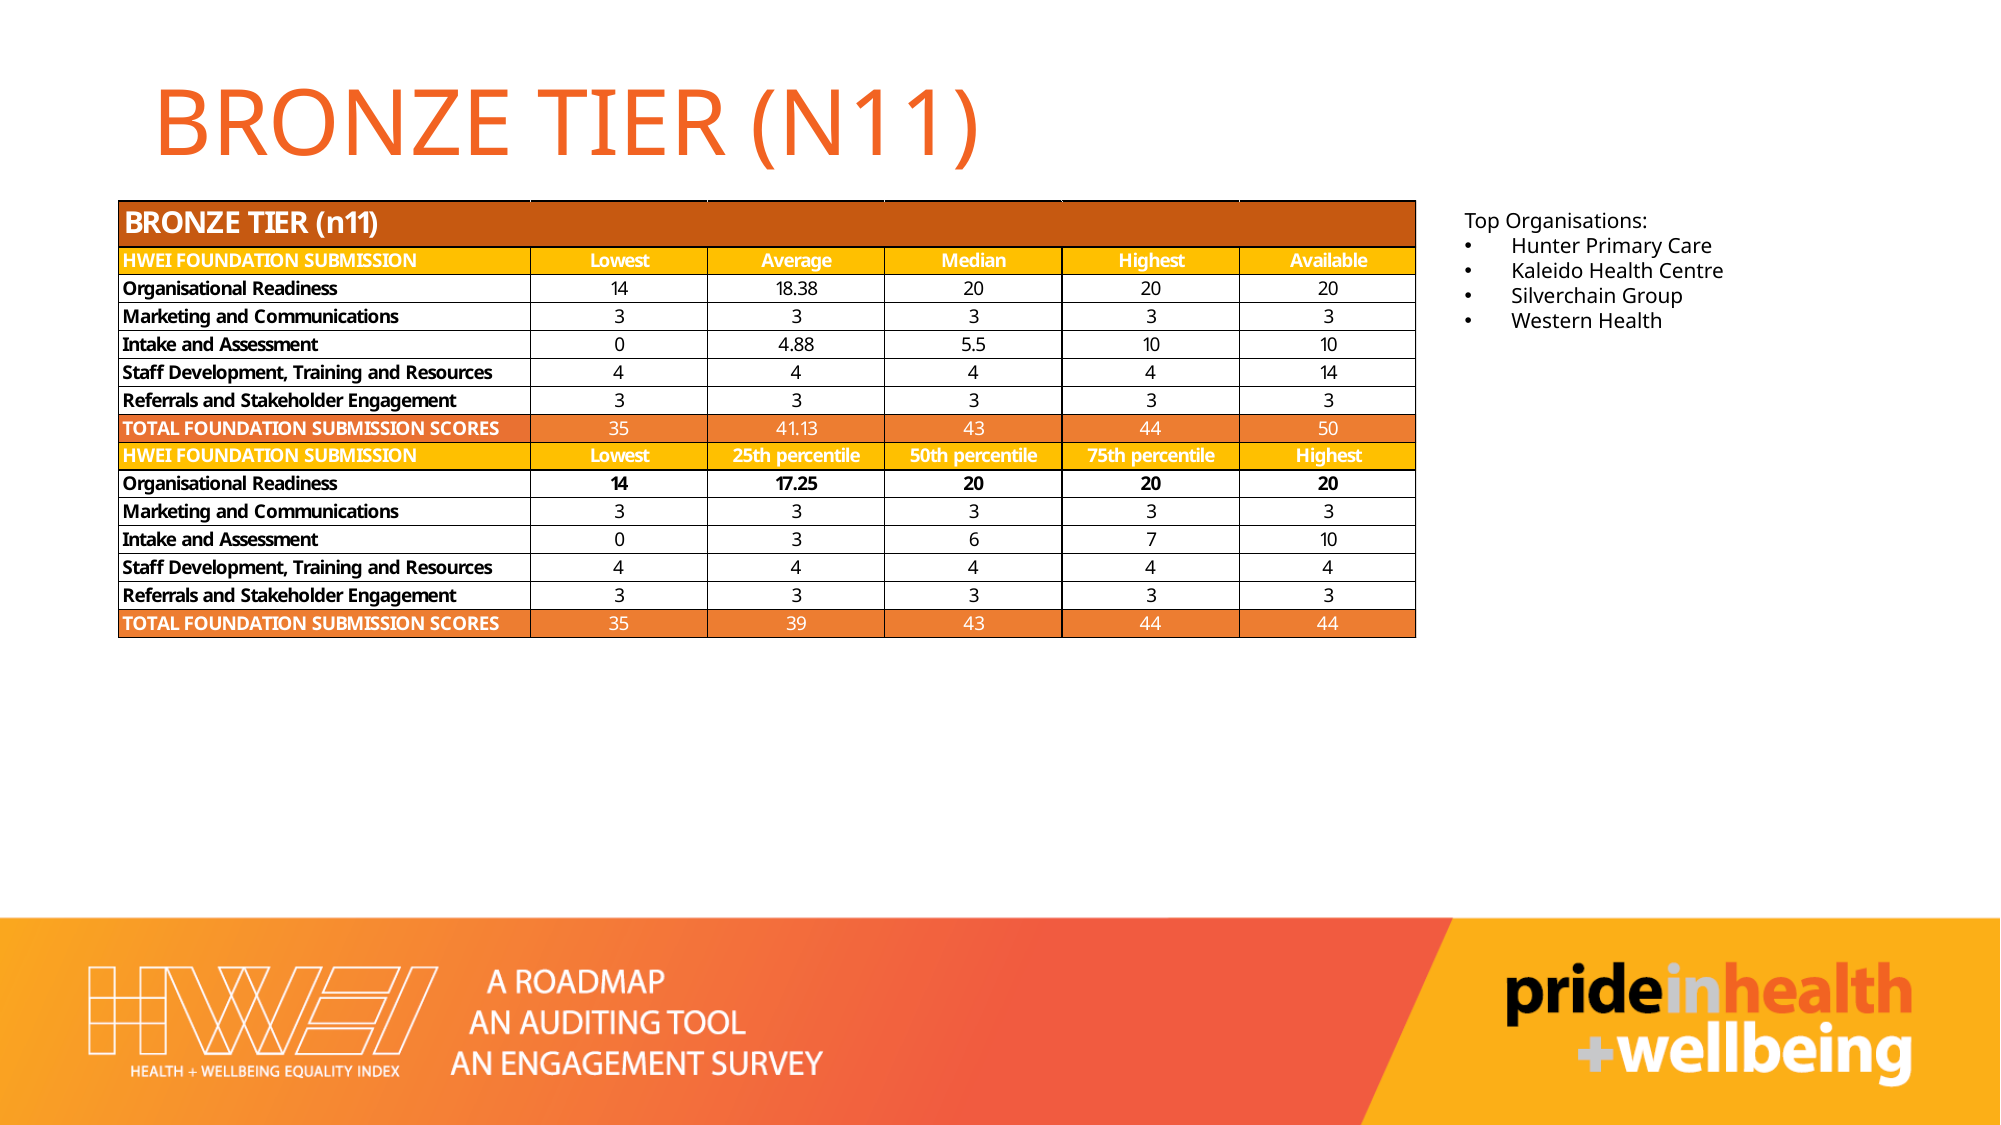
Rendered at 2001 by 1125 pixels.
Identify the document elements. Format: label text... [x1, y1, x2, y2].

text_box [117, 200, 1418, 640]
picture [0, 0, 2000, 1125]
text_box Top Organisations: Hunter Primary Care Kaleido Health Centre Silverchain Group Western Health [1449, 200, 1739, 341]
title Bronze Tier (n11) [137, 59, 1863, 191]
